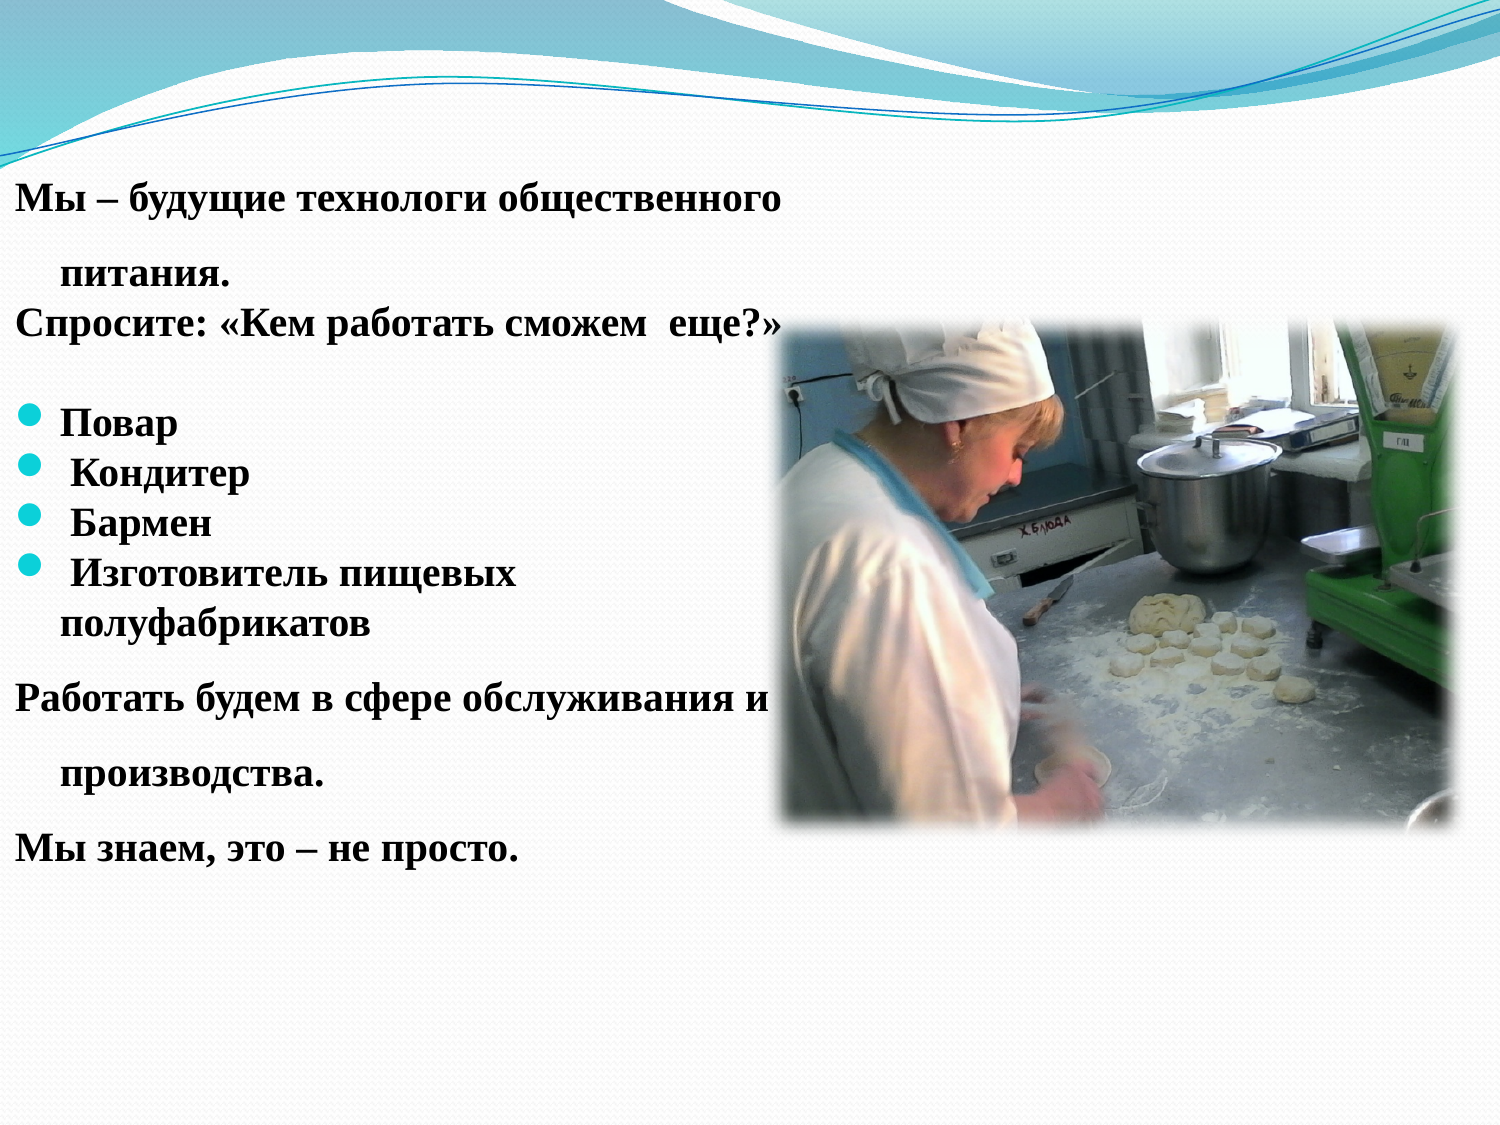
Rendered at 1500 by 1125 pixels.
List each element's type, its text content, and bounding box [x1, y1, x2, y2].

list Мы – будущие технологи общественного питания. Спросите: «Кем работать сможем еще?» Повар Кондитер Бармен Изготовитель пищевых полуфабрикатов Работать будем в сфере обслуживания и производства. Мы знаем, это – не просто. [0, 137, 800, 863]
picture [762, 312, 1467, 841]
